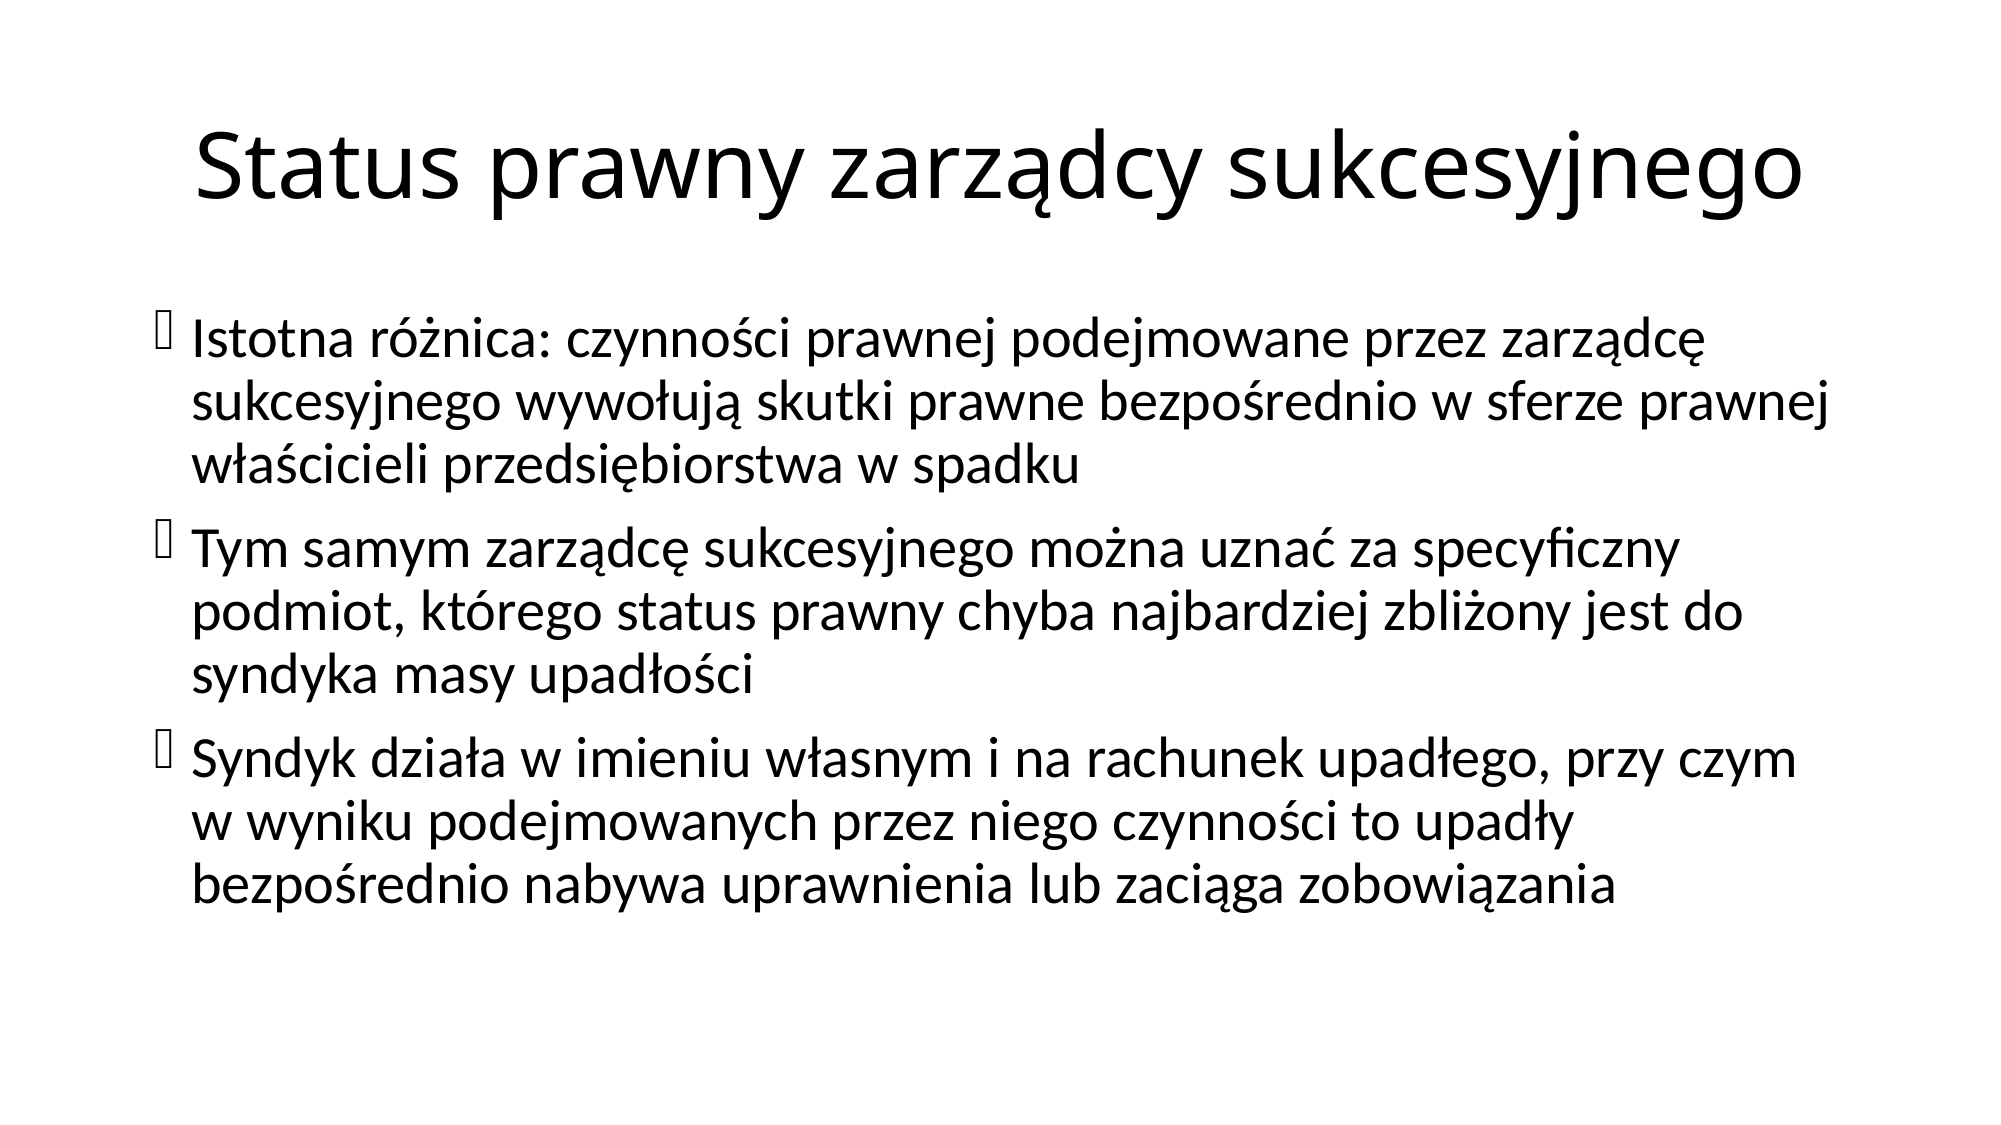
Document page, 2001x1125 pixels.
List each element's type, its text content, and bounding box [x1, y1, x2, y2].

list Istotna różnica: czynności prawnej podejmowane przez zarządcę sukcesyjnego wywołują skutki prawne bezpośrednio w sferze prawnej właścicieli przedsiębiorstwa w spadku Tym samym zarządcę sukcesyjnego można uznać za specyficzny podmiot, którego status prawny chyba najbardziej zbliżony jest do syndyka masy upadłości Syndyk działa w imieniu własnym i na rachunek upadłego, przy czym w wyniku podejmowanych przez niego czynności to upadły bezpośrednio nabywa uprawnienia lub zaciąga zobowiązania [138, 299, 1864, 1014]
title Status prawny zarządcy sukcesyjnego [138, 60, 1864, 278]
